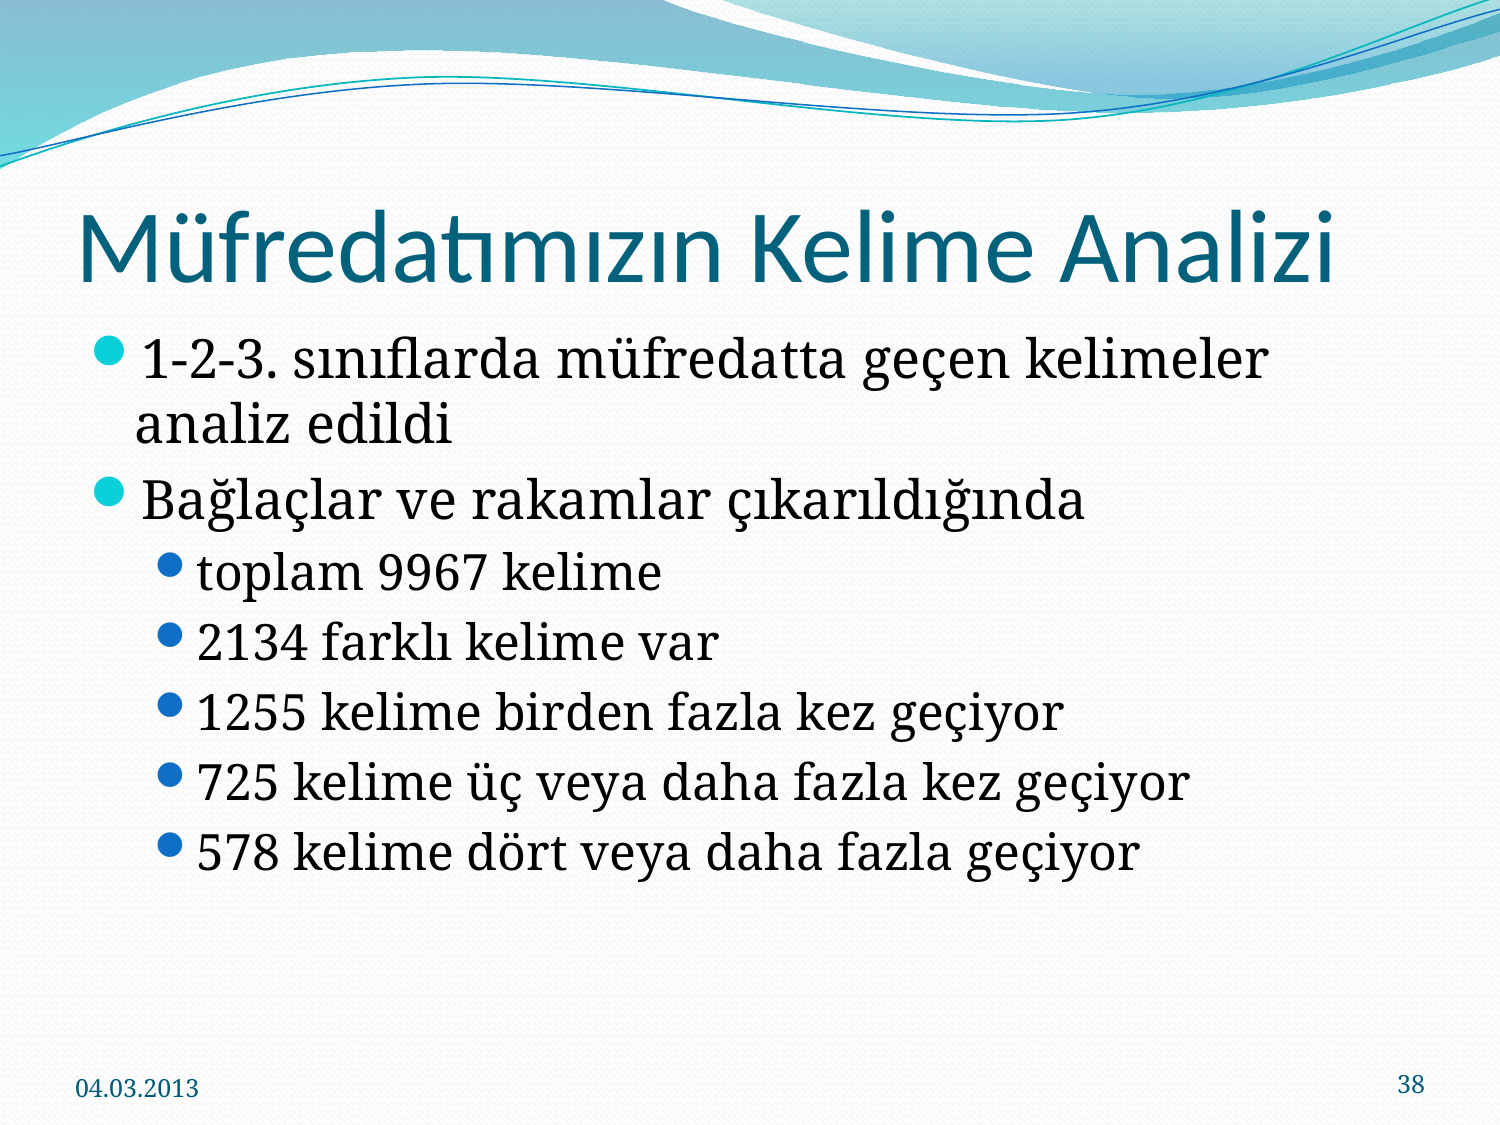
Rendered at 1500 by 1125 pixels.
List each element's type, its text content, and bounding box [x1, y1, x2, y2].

title Müfredatımızın Kelime Analizi [75, 115, 1425, 303]
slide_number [75, 1042, 425, 1103]
slide_number 38 [1299, 1042, 1425, 1103]
list 1-2-3. sınıflarda müfredatta geçen kelimeler analiz edildi Bağlaçlar ve rakamlar çıkarıldığında toplam 9967 kelime 2134 farklı kelime var 1255 kelime birden fazla kez geçiyor 725 kelime üç veya daha fazla kez geçiyor 578 kelime dört veya daha fazla geçiyor [75, 317, 1425, 1038]
